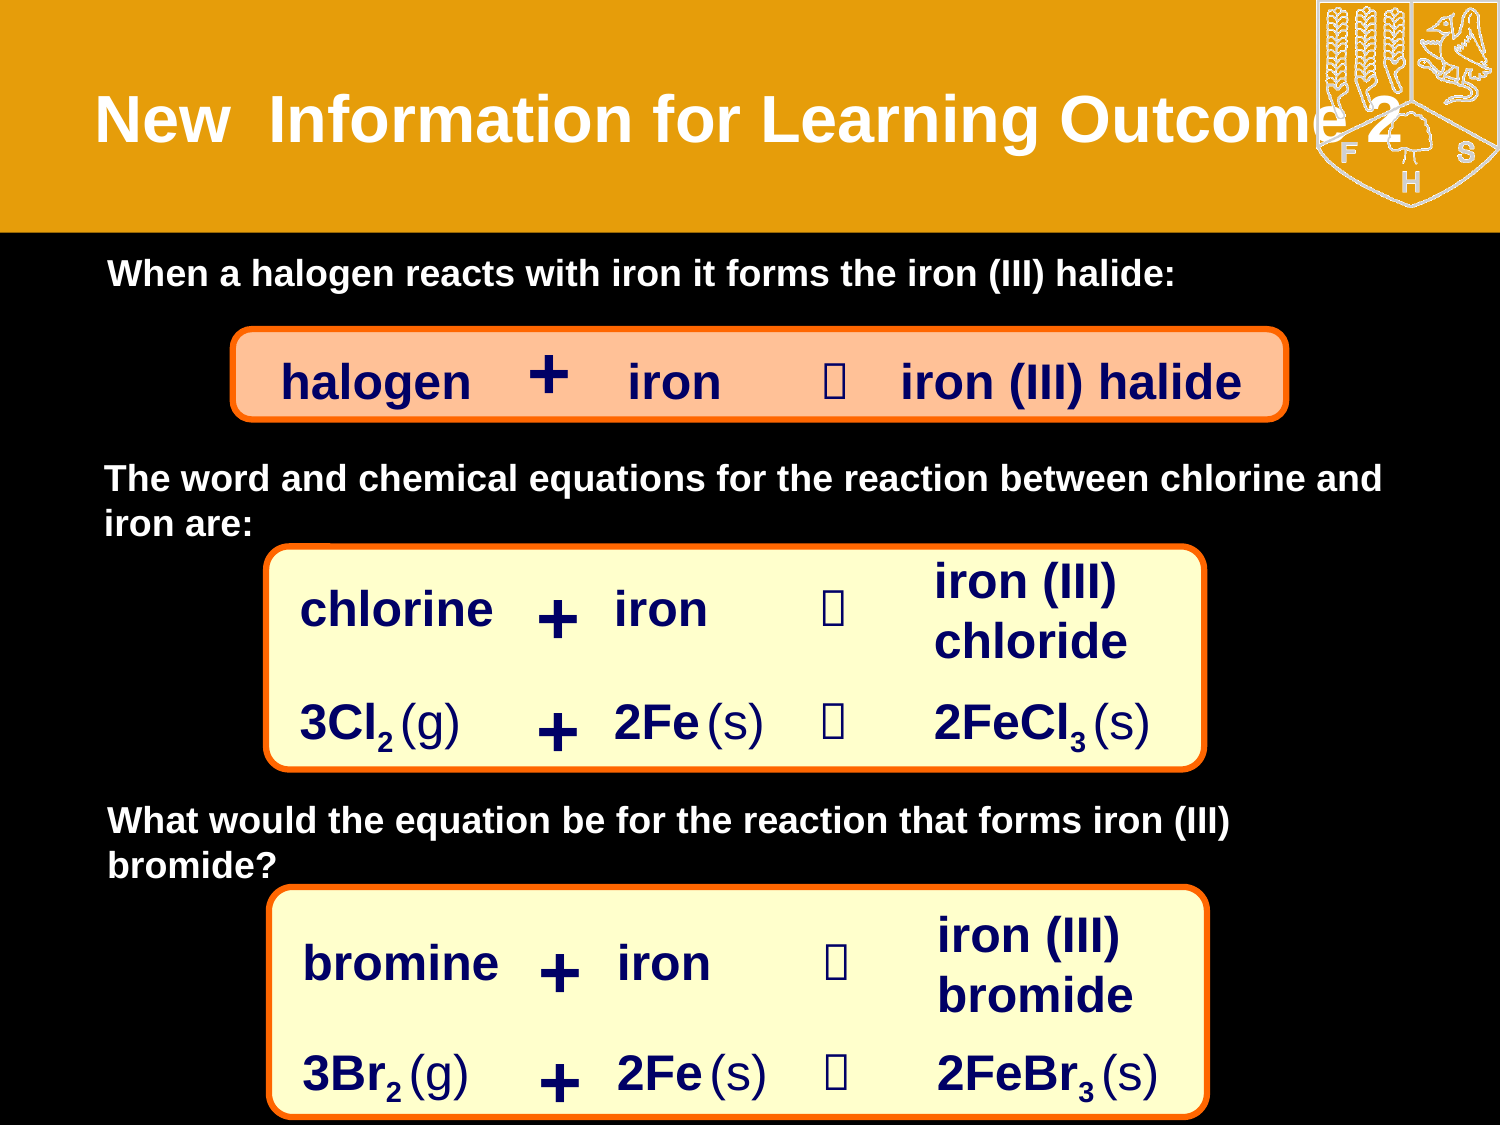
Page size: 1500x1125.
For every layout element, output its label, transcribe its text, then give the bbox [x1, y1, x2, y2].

text_box The word and chemical equations for the reaction between chlorine and iron are: [89, 446, 1465, 552]
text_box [232, 328, 1287, 423]
text_box What would the equation be for the reaction that forms iron (III) bromide? [92, 788, 1415, 894]
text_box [265, 540, 1213, 775]
title New Information for Learning Outcome 2 [0, 0, 1500, 233]
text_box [268, 886, 1216, 1125]
text_box [74, 262, 1425, 1090]
picture [1316, 0, 1500, 209]
text_box When a halogen reacts with iron it forms the iron (III) halide: [92, 241, 1421, 302]
